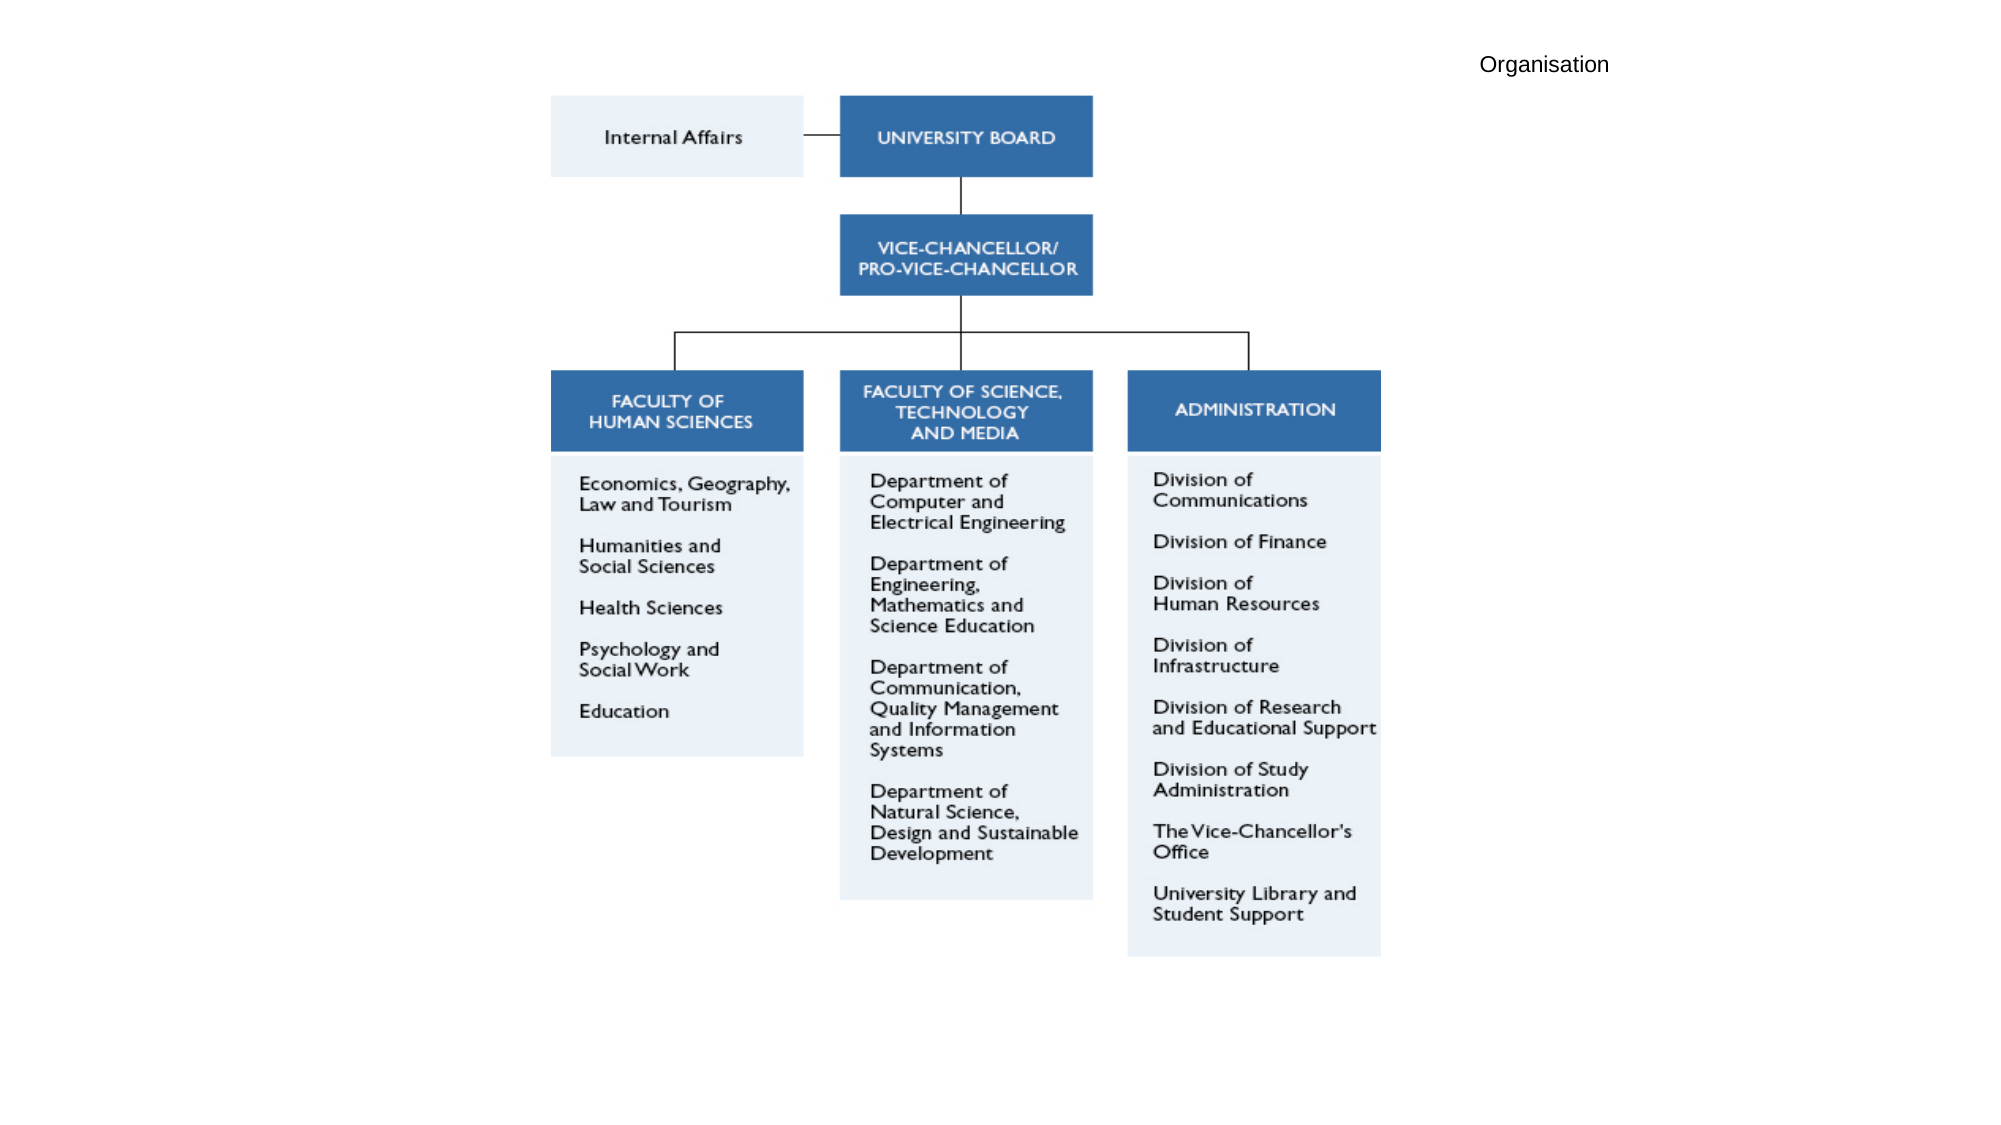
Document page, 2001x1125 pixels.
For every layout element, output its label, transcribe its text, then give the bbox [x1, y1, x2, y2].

text_box Organisation [1344, 42, 1746, 85]
picture [551, 60, 1381, 1125]
